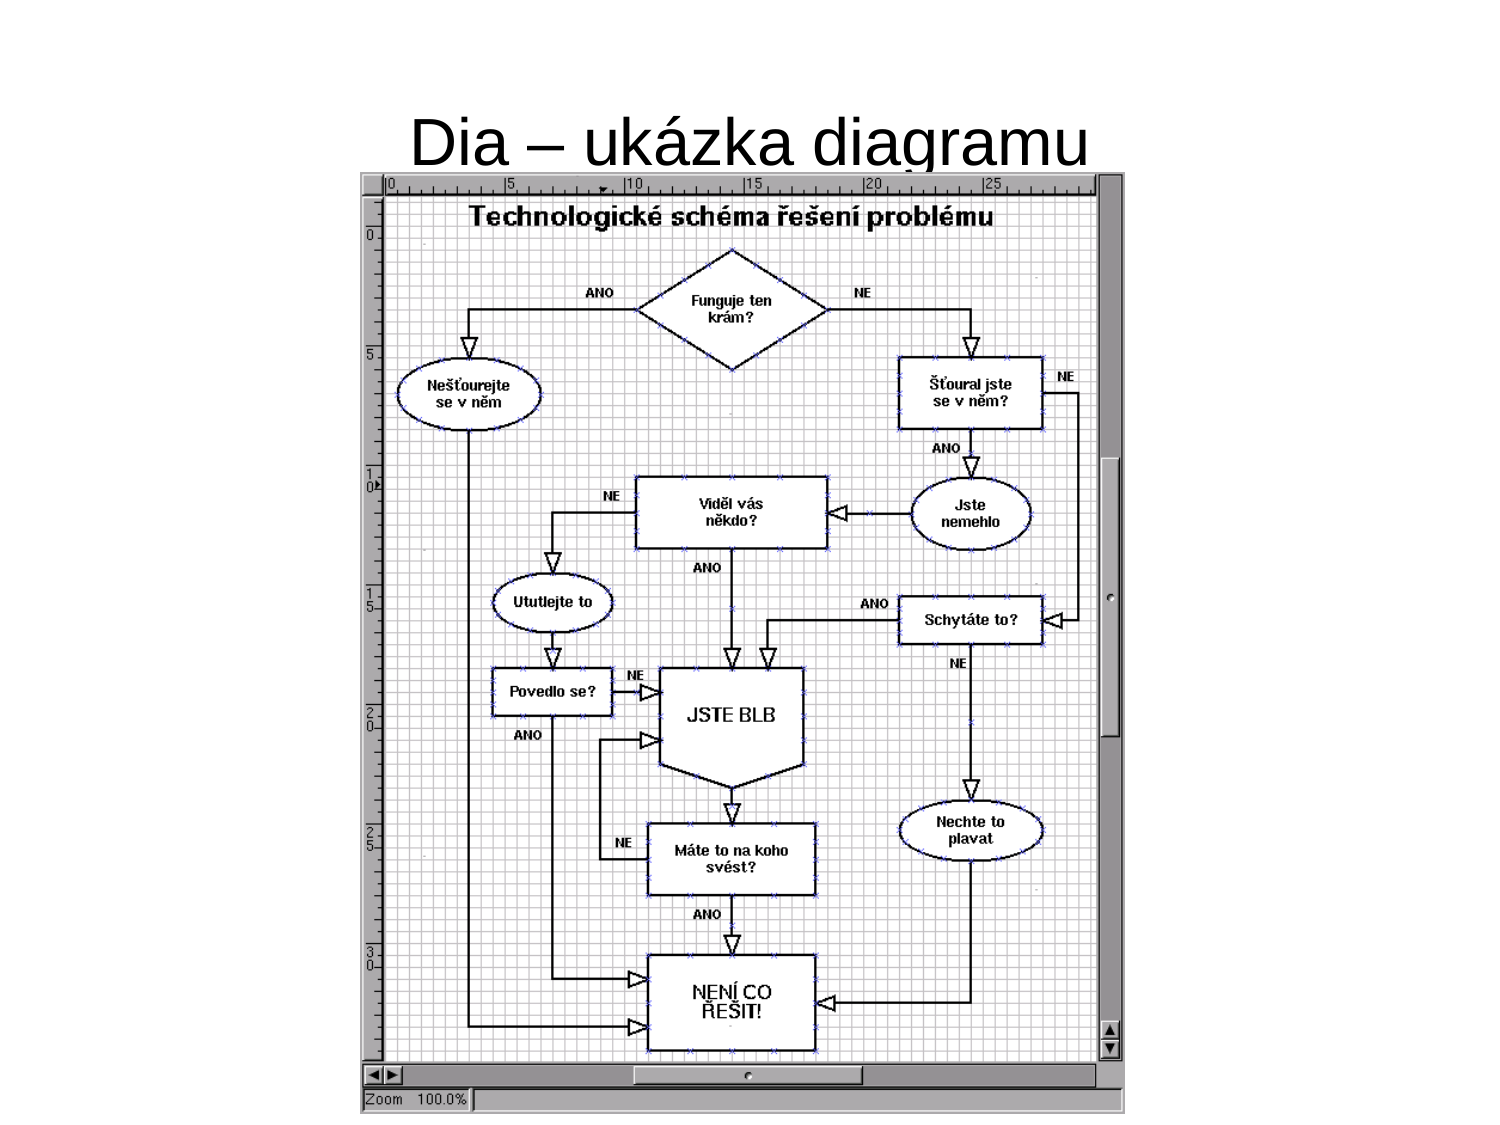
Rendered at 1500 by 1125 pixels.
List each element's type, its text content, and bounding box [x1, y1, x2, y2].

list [359, 172, 1125, 1114]
title Dia – ukázka diagramu [74, 44, 1426, 233]
